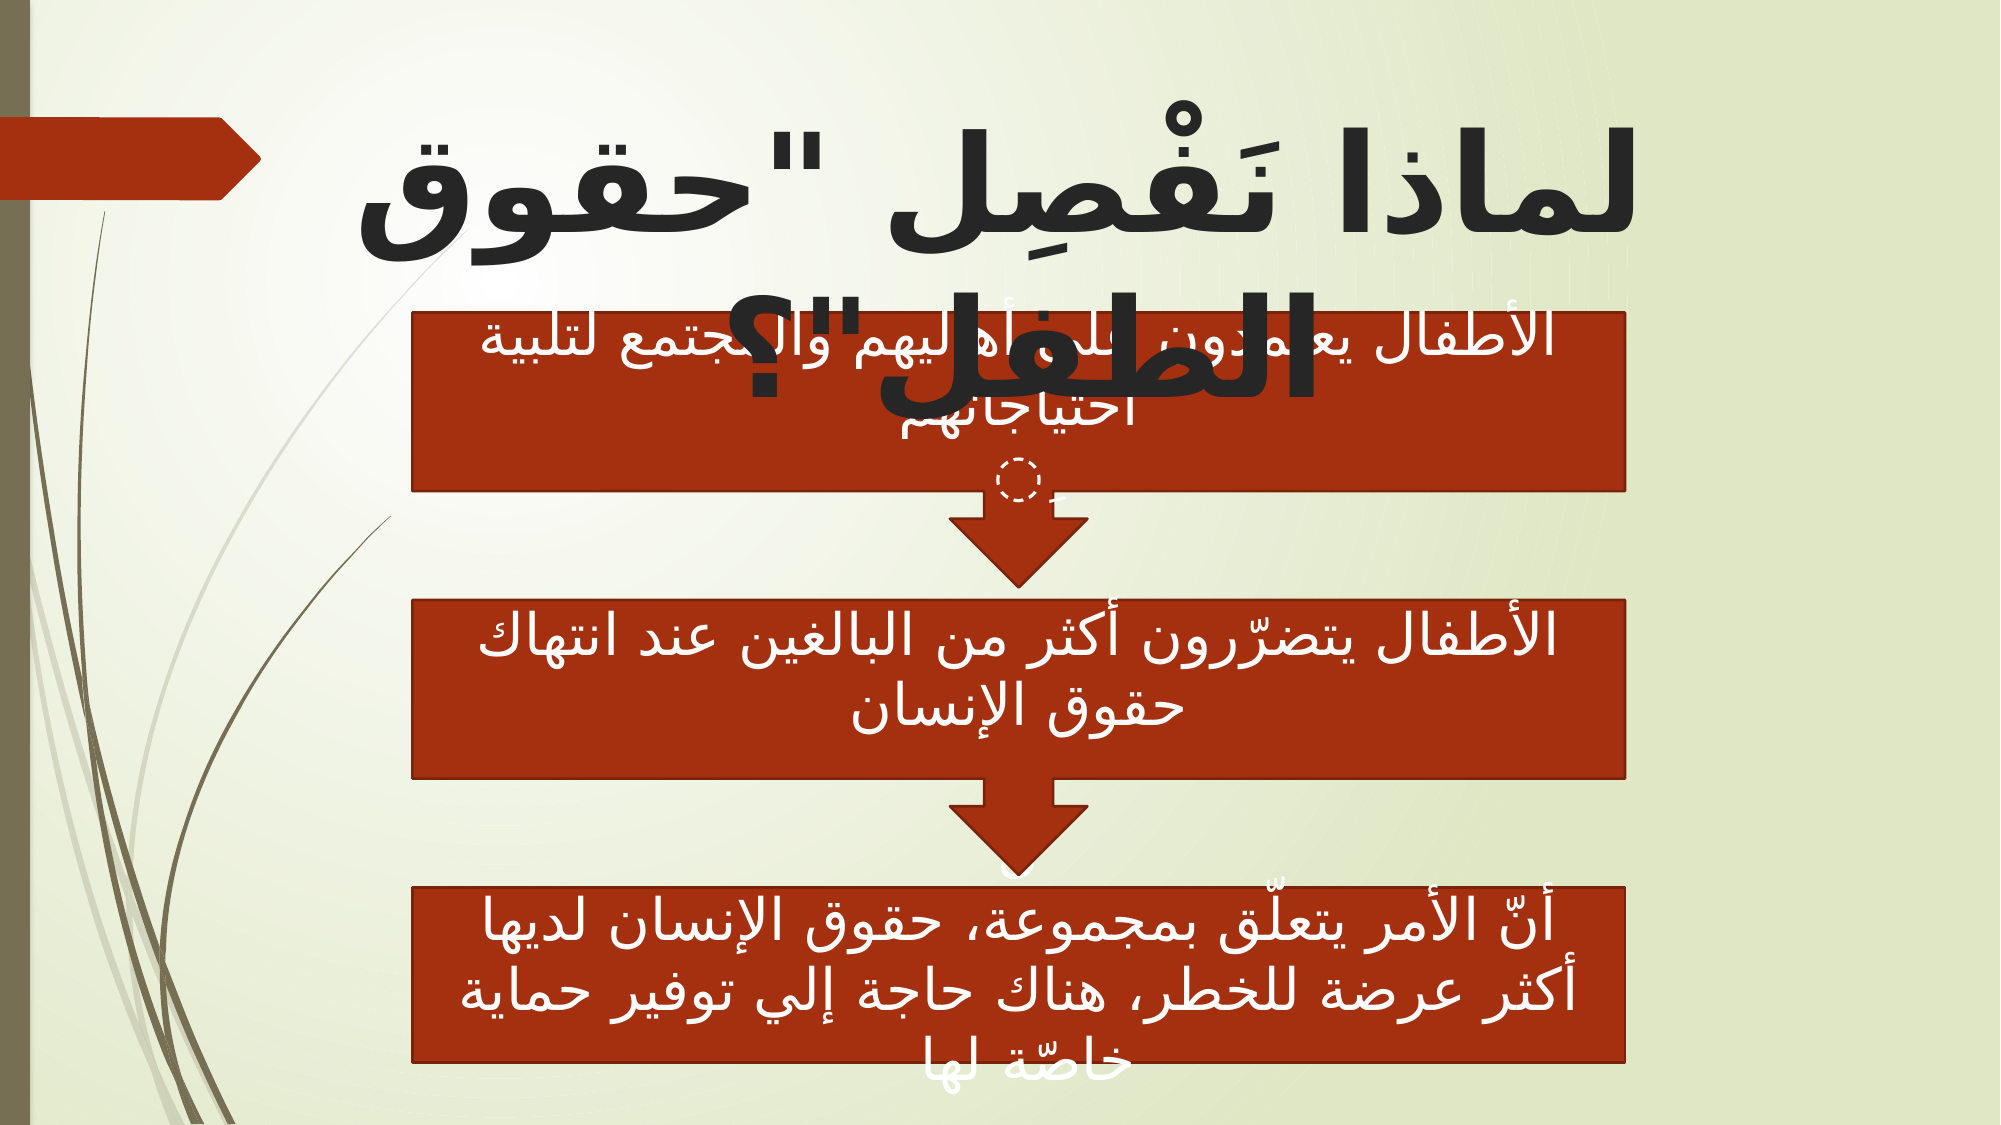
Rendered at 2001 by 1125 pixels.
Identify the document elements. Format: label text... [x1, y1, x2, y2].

title لماذا نَفْصِل "حقوق الطفل"؟ [324, 87, 1675, 275]
text_box الأطفال يعتمدون على أهاليهم والمجتمع لتلبية احتياجاتهم ِ [411, 311, 1627, 589]
text_box ل أنّ الأمر يتعلّق بمجموعة، حقوق الإنسان لديها أكثر عرضة للخطر، هناك حاجة إلي توفير حماية خاصّة لها [411, 886, 1626, 1064]
text_box الأطفال يتضرّرون أكثر من البالغين عند انتهاك حقوق الإنسان [411, 598, 1627, 876]
